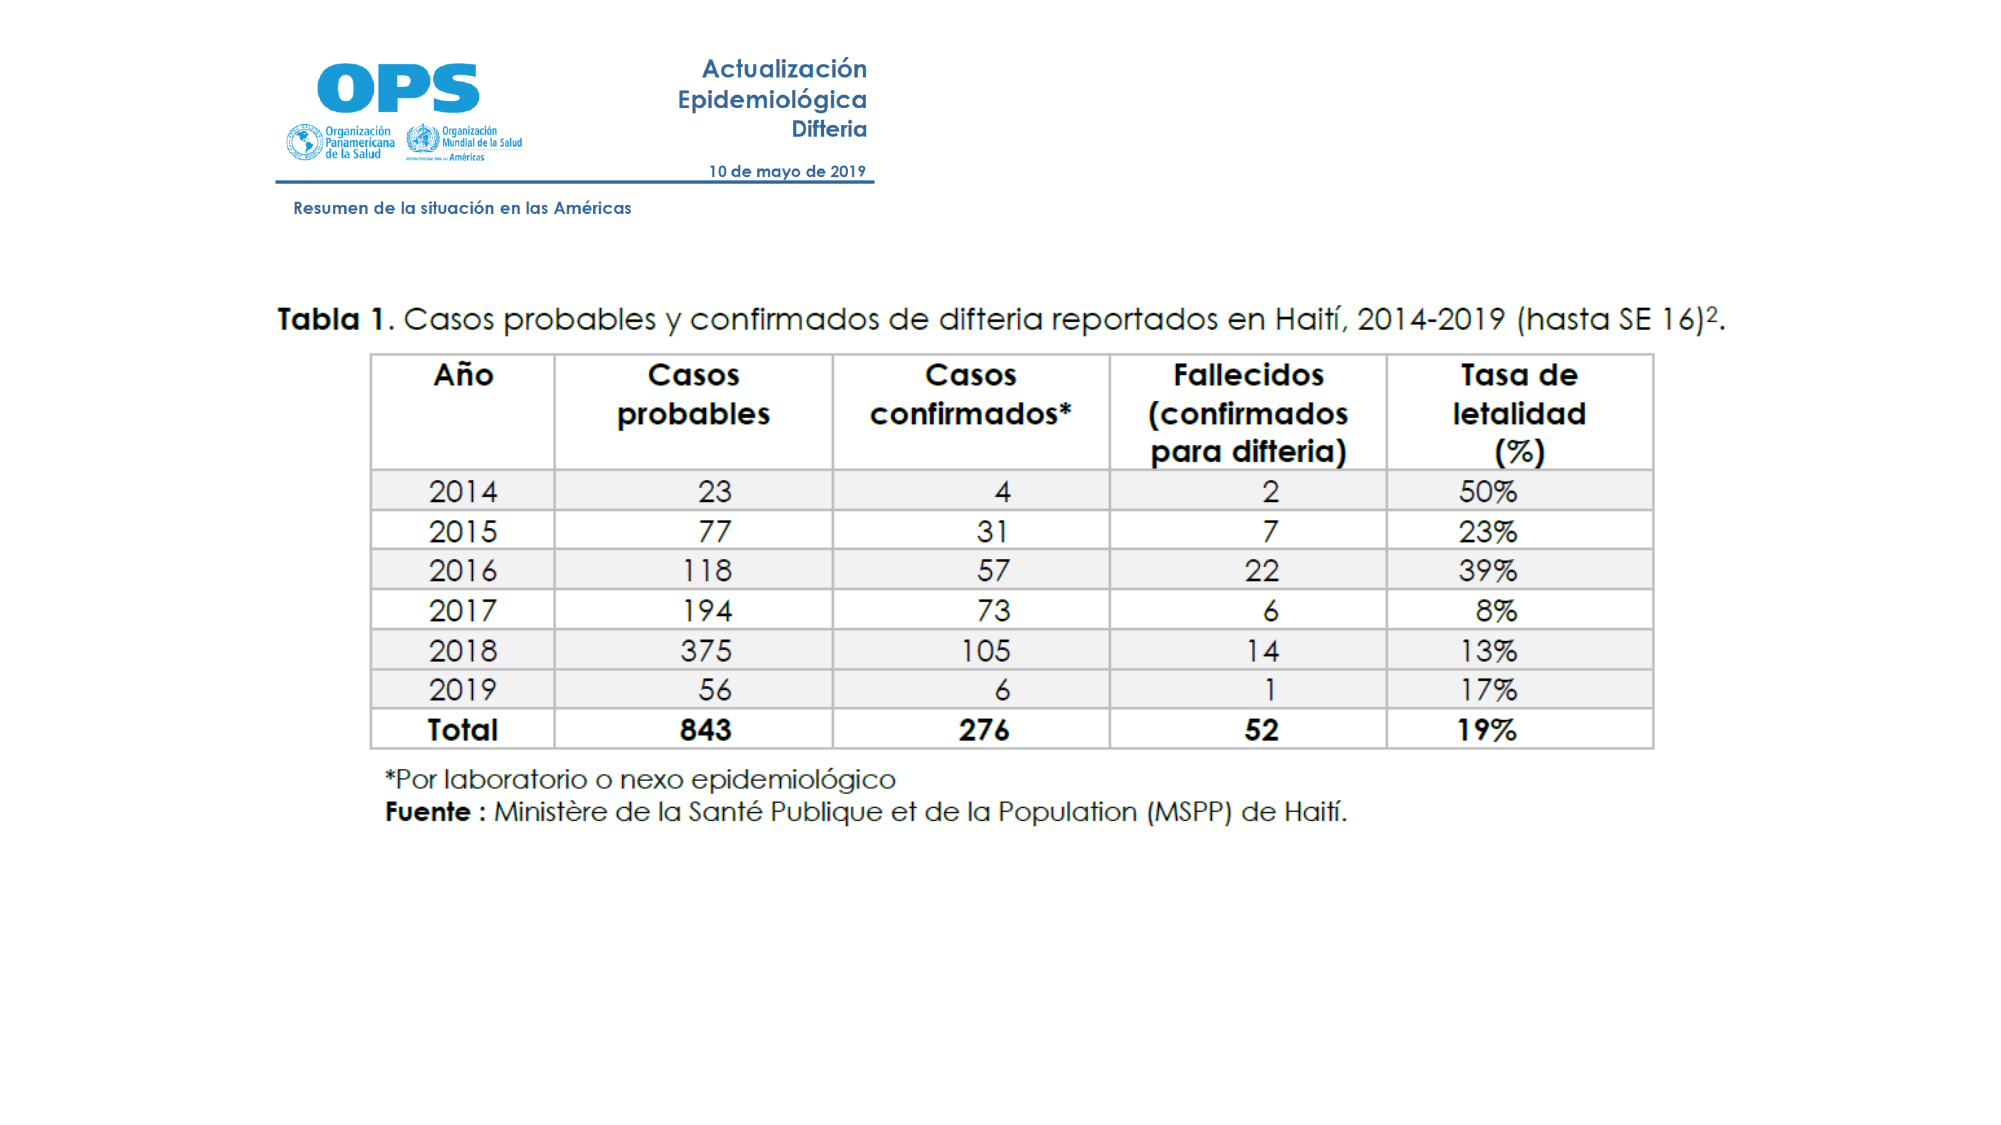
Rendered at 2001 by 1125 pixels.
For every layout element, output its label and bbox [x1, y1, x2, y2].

picture [261, 304, 1739, 838]
picture [249, 0, 898, 219]
